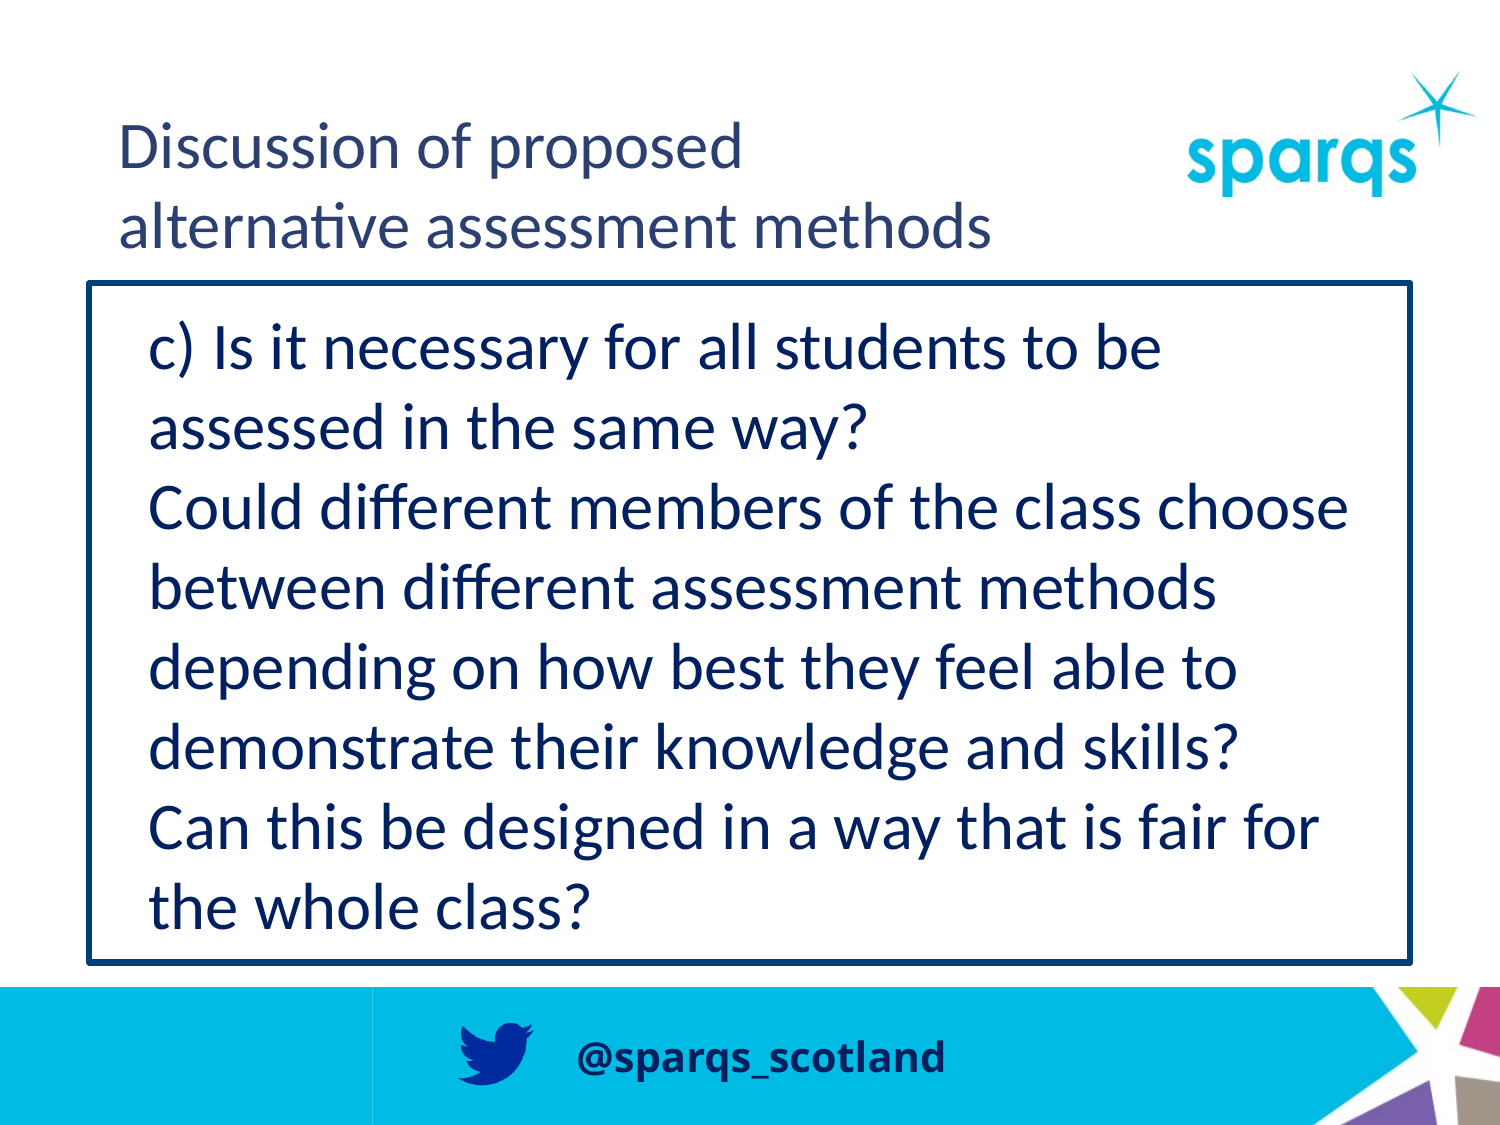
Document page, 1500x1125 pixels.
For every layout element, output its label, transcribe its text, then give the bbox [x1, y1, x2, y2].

text_box c) Is it necessary for all students to be assessed in the same way? Could different members of the class choose between different assessment methods depending on how best they feel able to demonstrate their knowledge and skills? Can this be designed in a way that is fair for the whole class? [89, 283, 1411, 963]
picture [0, 987, 1500, 1125]
picture [1187, 71, 1477, 197]
title Discussion of proposed alternative assessment methods [89, 89, 1411, 283]
